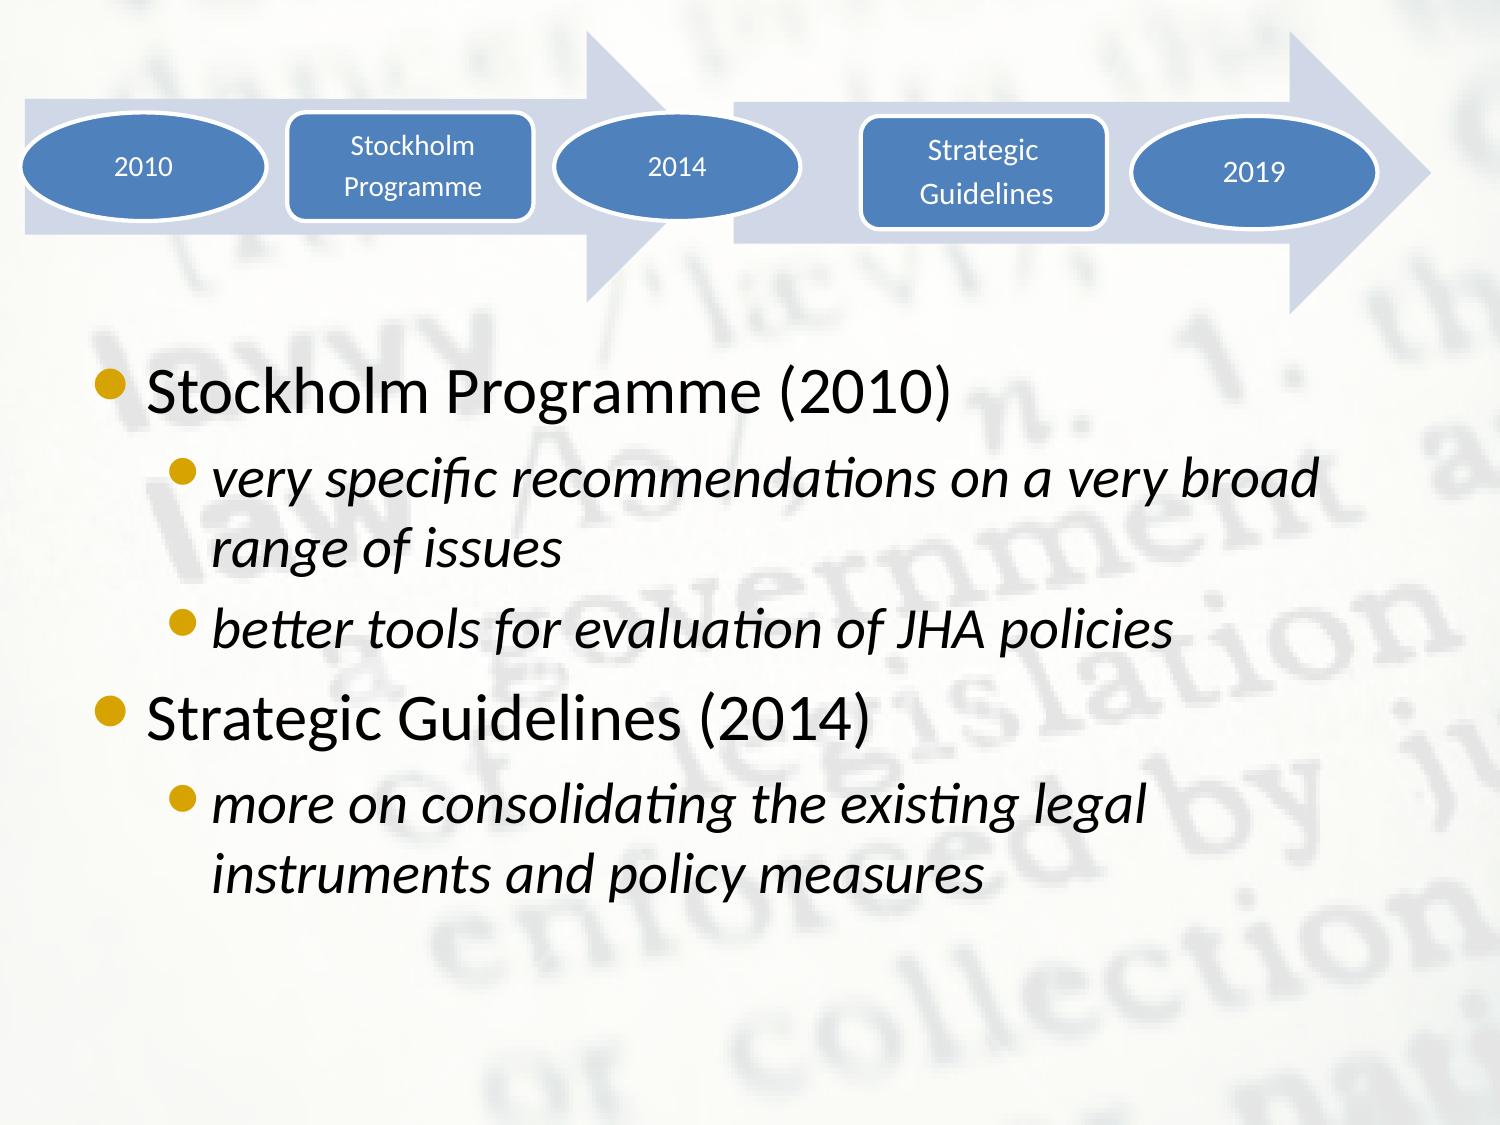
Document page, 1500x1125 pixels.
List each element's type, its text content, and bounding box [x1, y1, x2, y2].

list Stockholm Programme (2010) very specific recommendations on a very broad range of issues better tools for evaluation of JHA policies Strategic Guidelines (2014) more on consolidating the existing legal instruments and policy measures [75, 339, 1425, 1083]
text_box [0, 30, 822, 303]
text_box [708, 30, 1500, 315]
